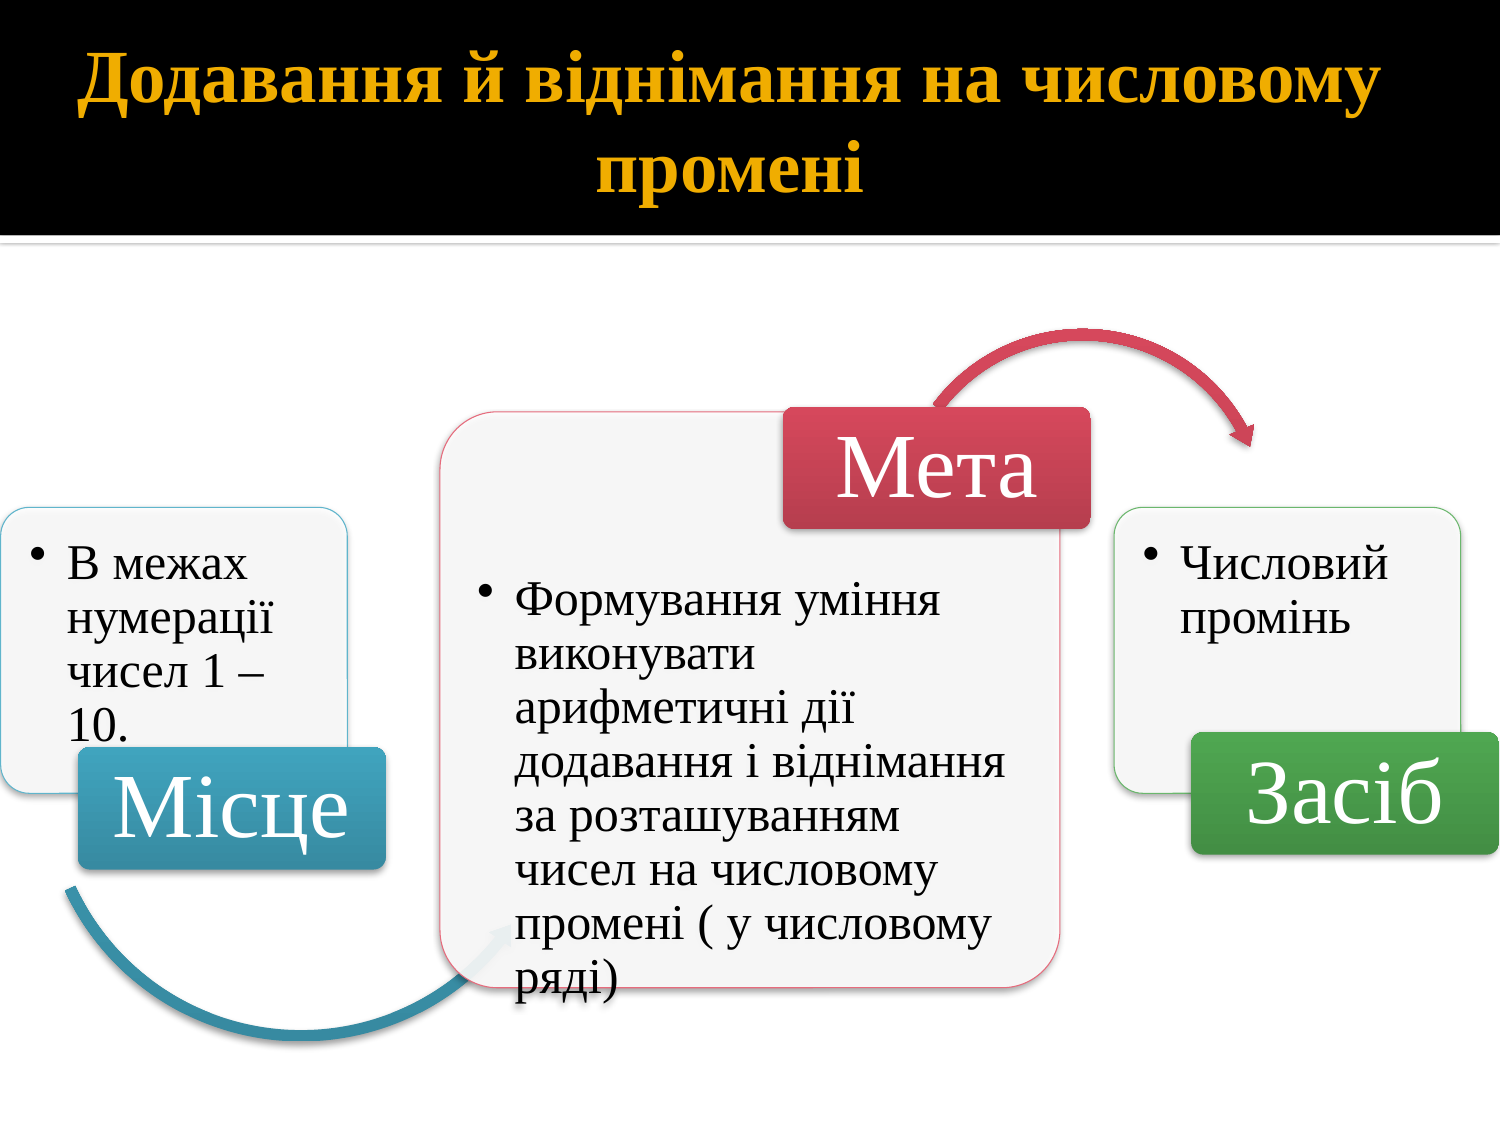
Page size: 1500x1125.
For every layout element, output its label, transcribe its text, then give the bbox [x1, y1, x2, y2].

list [0, 245, 1500, 1055]
title Додавання й віднімання на числовому промені [53, 42, 1399, 193]
